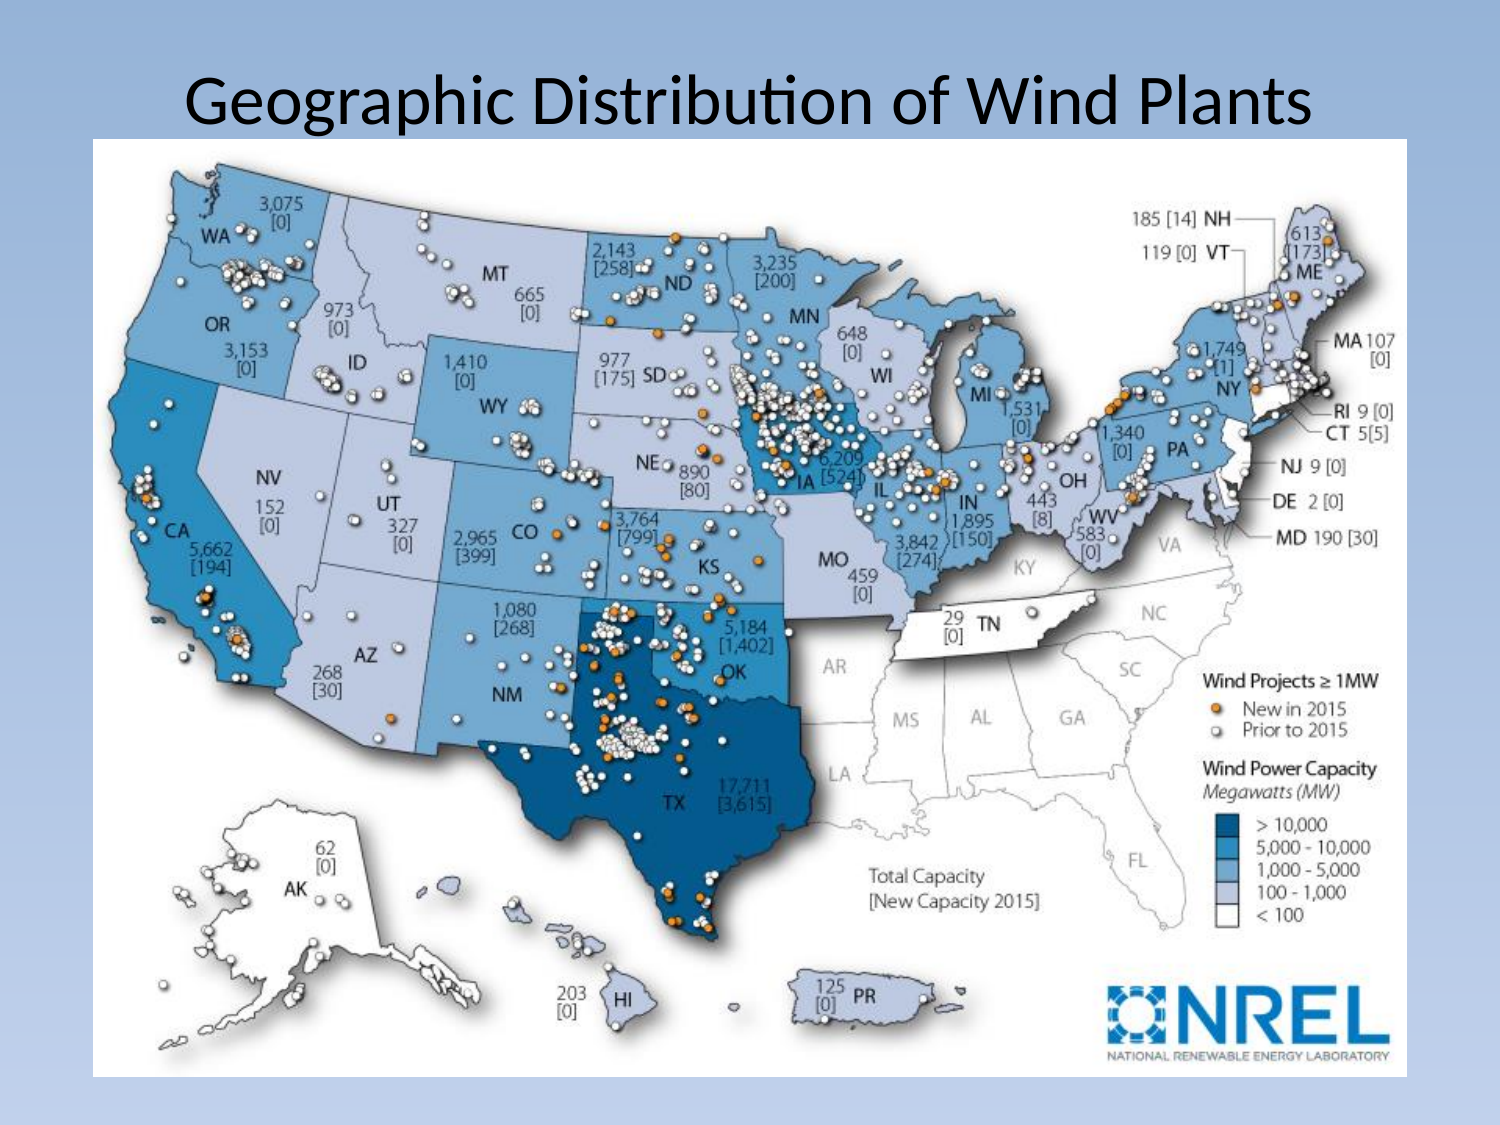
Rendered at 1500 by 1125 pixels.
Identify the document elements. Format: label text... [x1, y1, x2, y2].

title Geographic Distribution of Wind Plants (2015) [75, 45, 1425, 233]
picture [93, 139, 1407, 1078]
